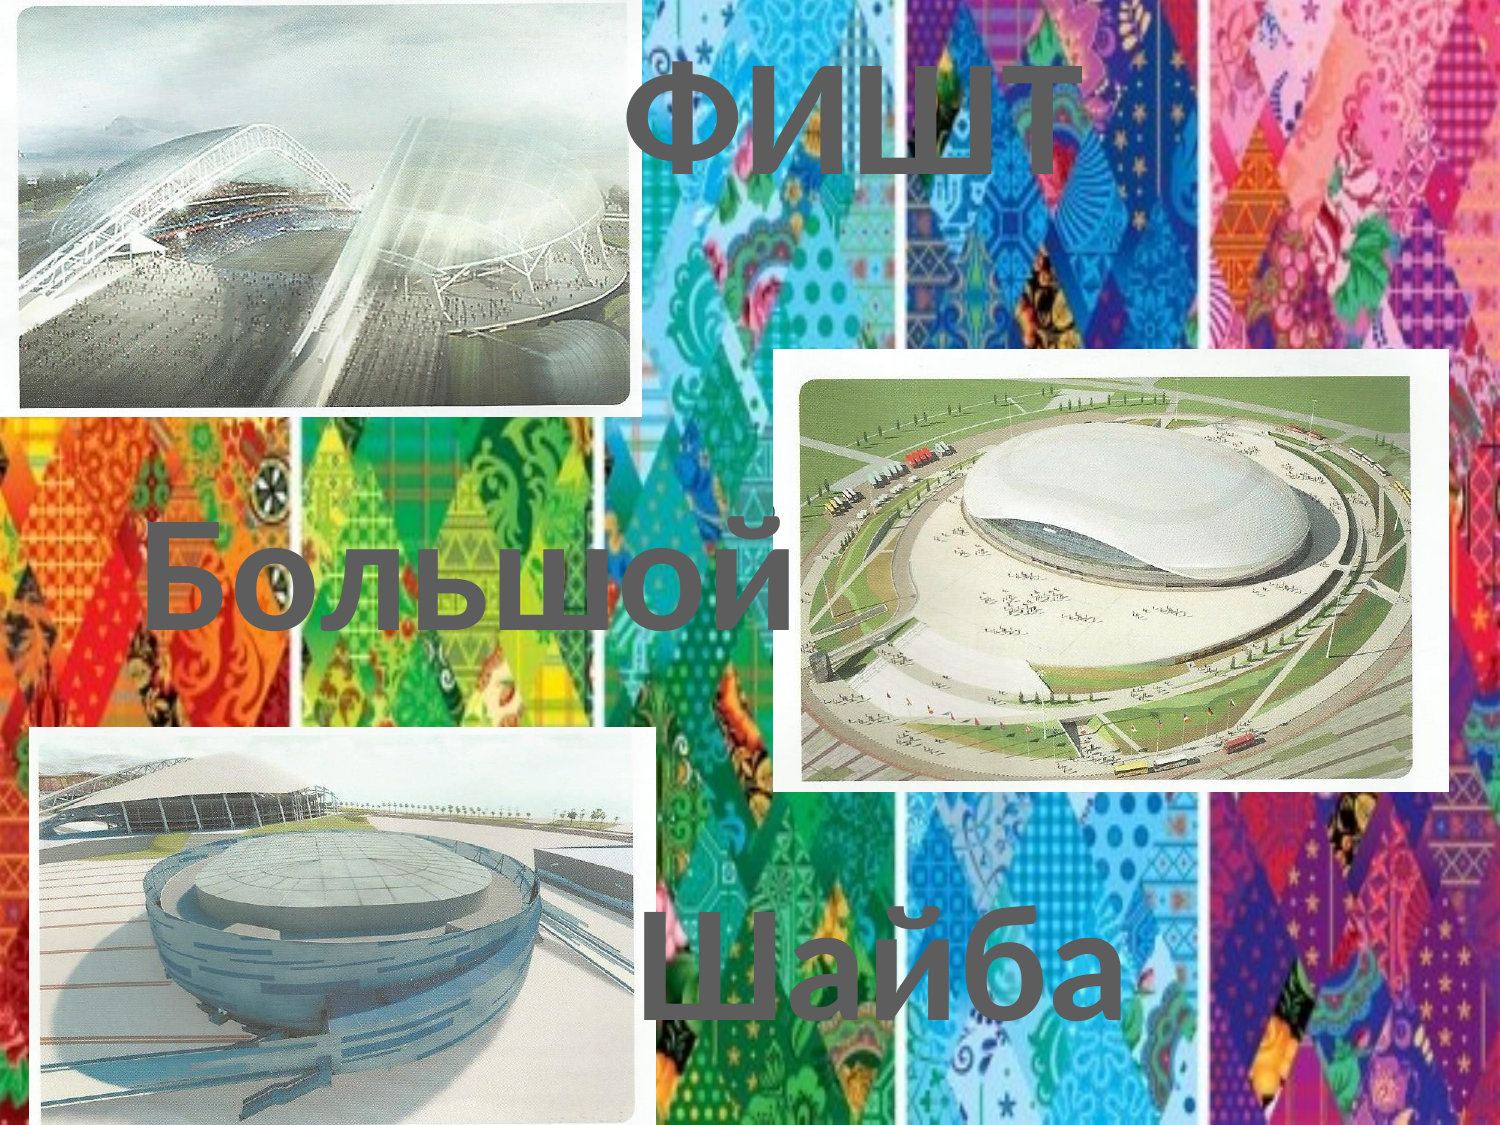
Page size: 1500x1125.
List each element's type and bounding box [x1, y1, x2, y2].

picture [1152, 0, 1500, 1125]
picture [0, 418, 111, 1125]
text_box [111, 349, 1449, 792]
text_box [29, 727, 1182, 1125]
text_box [0, 0, 1152, 418]
